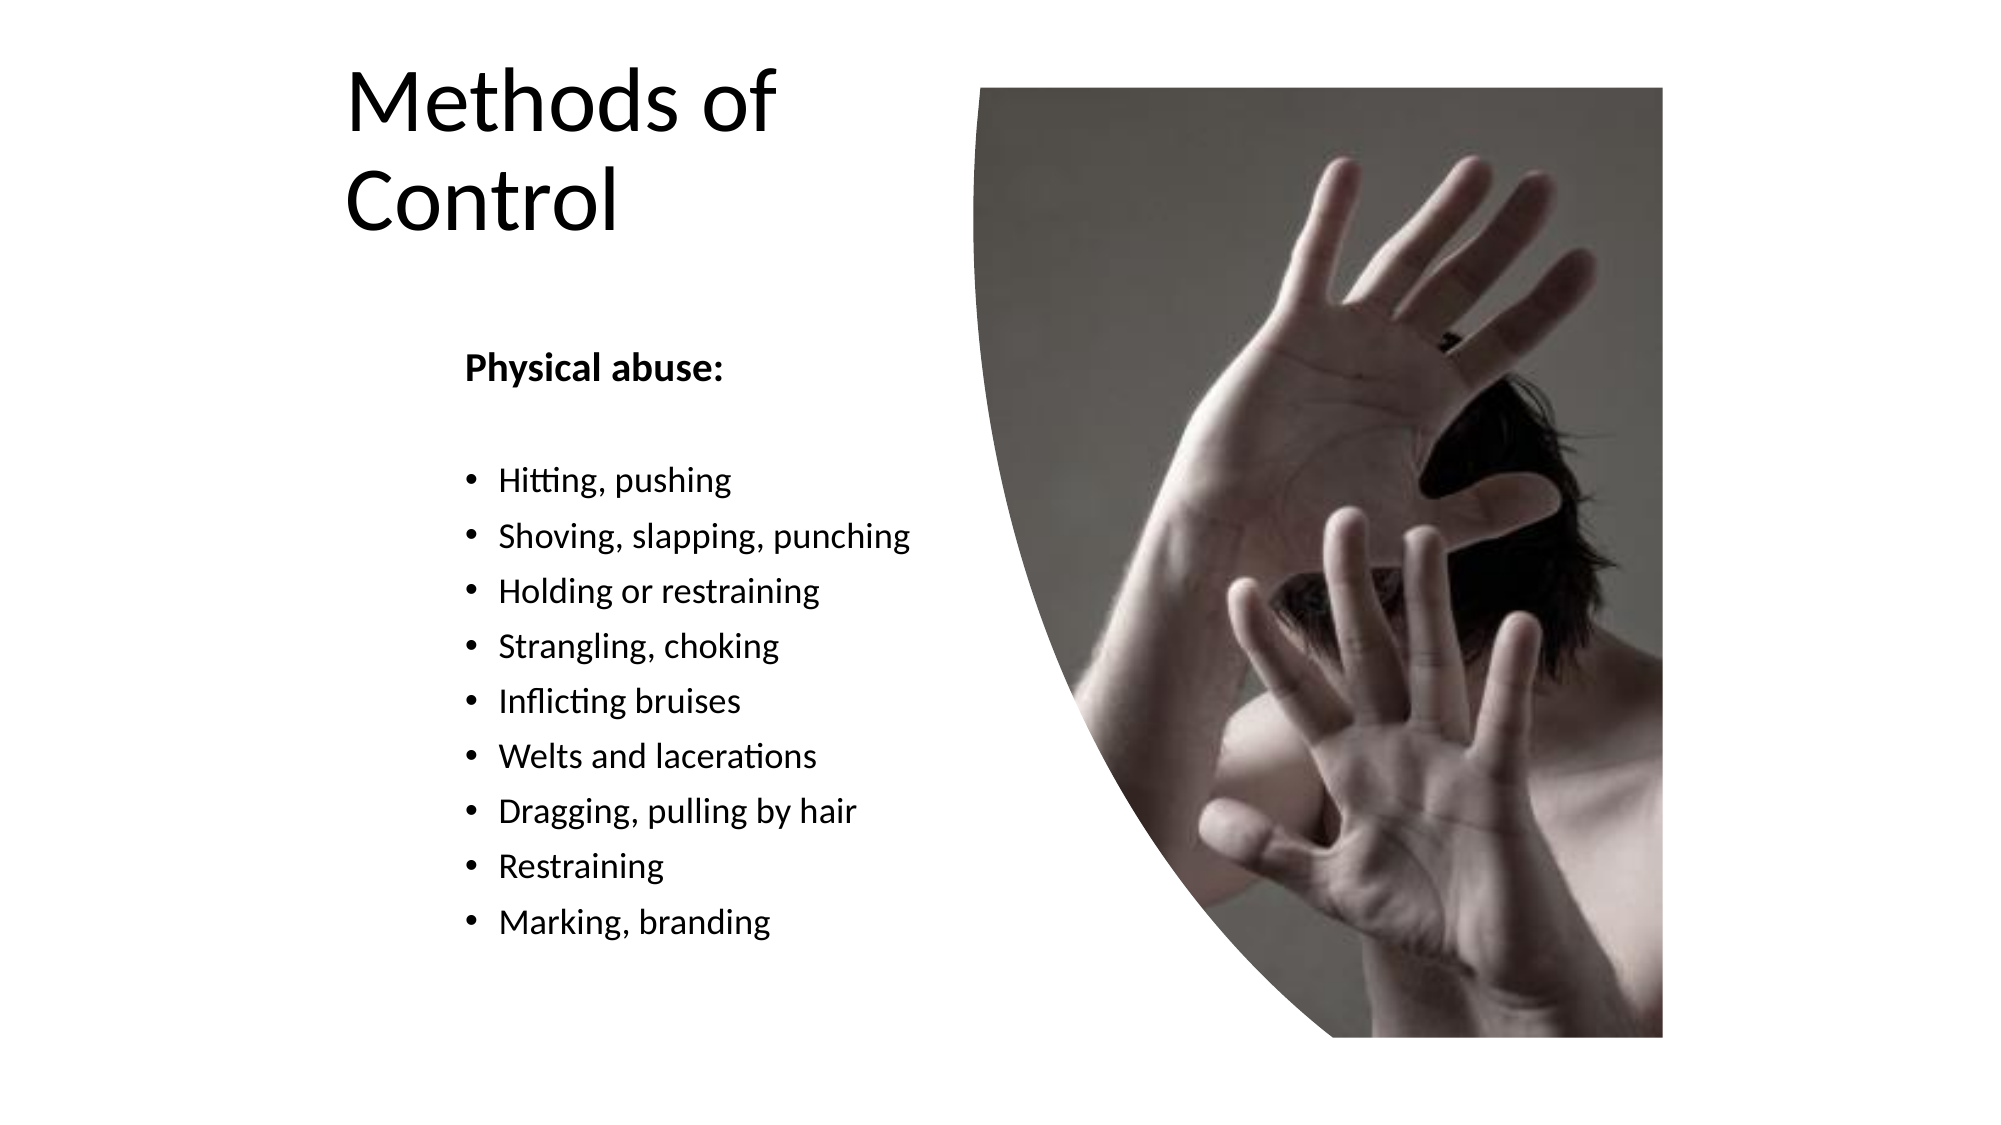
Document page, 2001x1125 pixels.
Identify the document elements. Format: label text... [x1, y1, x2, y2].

list Physical abuse: Hitting, pushing Shoving, slapping, punching Holding or restraining Strangling, choking Inflicting bruises Welts and lacerations Dragging, pulling by hair Restraining Marking, branding [450, 299, 973, 954]
picture [973, 87, 1663, 1038]
title Methods of Control [330, 12, 961, 291]
